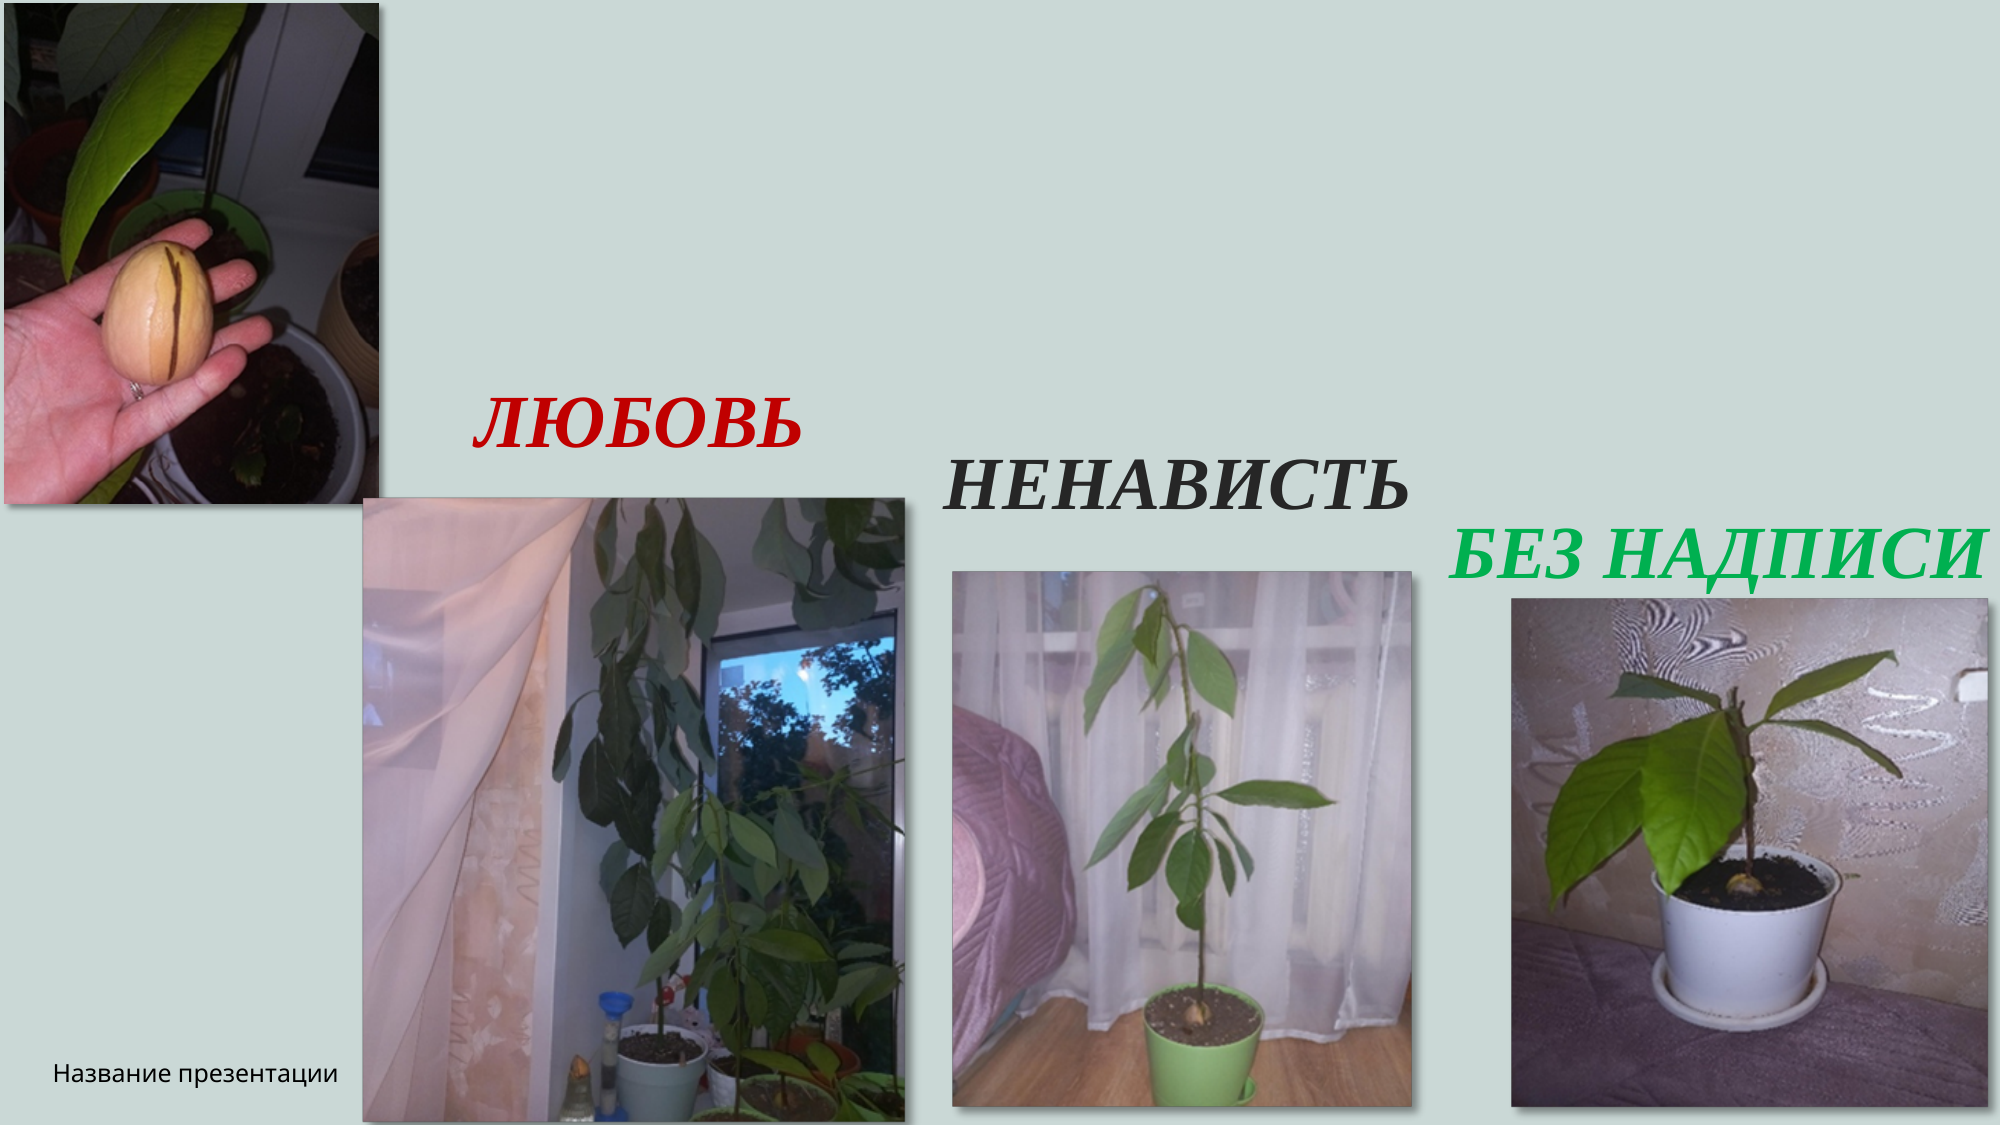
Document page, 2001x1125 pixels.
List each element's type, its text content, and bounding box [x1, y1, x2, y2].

picture [357, 492, 925, 1125]
text_box ЛЮБОВЬ [460, 364, 821, 470]
text_box НЕНАВИСТЬ [929, 426, 1428, 532]
text_box БЕЗ НАДПИСИ [1435, 496, 2000, 601]
picture [947, 566, 1430, 1125]
picture [1506, 594, 2000, 1125]
footer Название презентации [37, 1042, 357, 1103]
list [0, 0, 391, 516]
